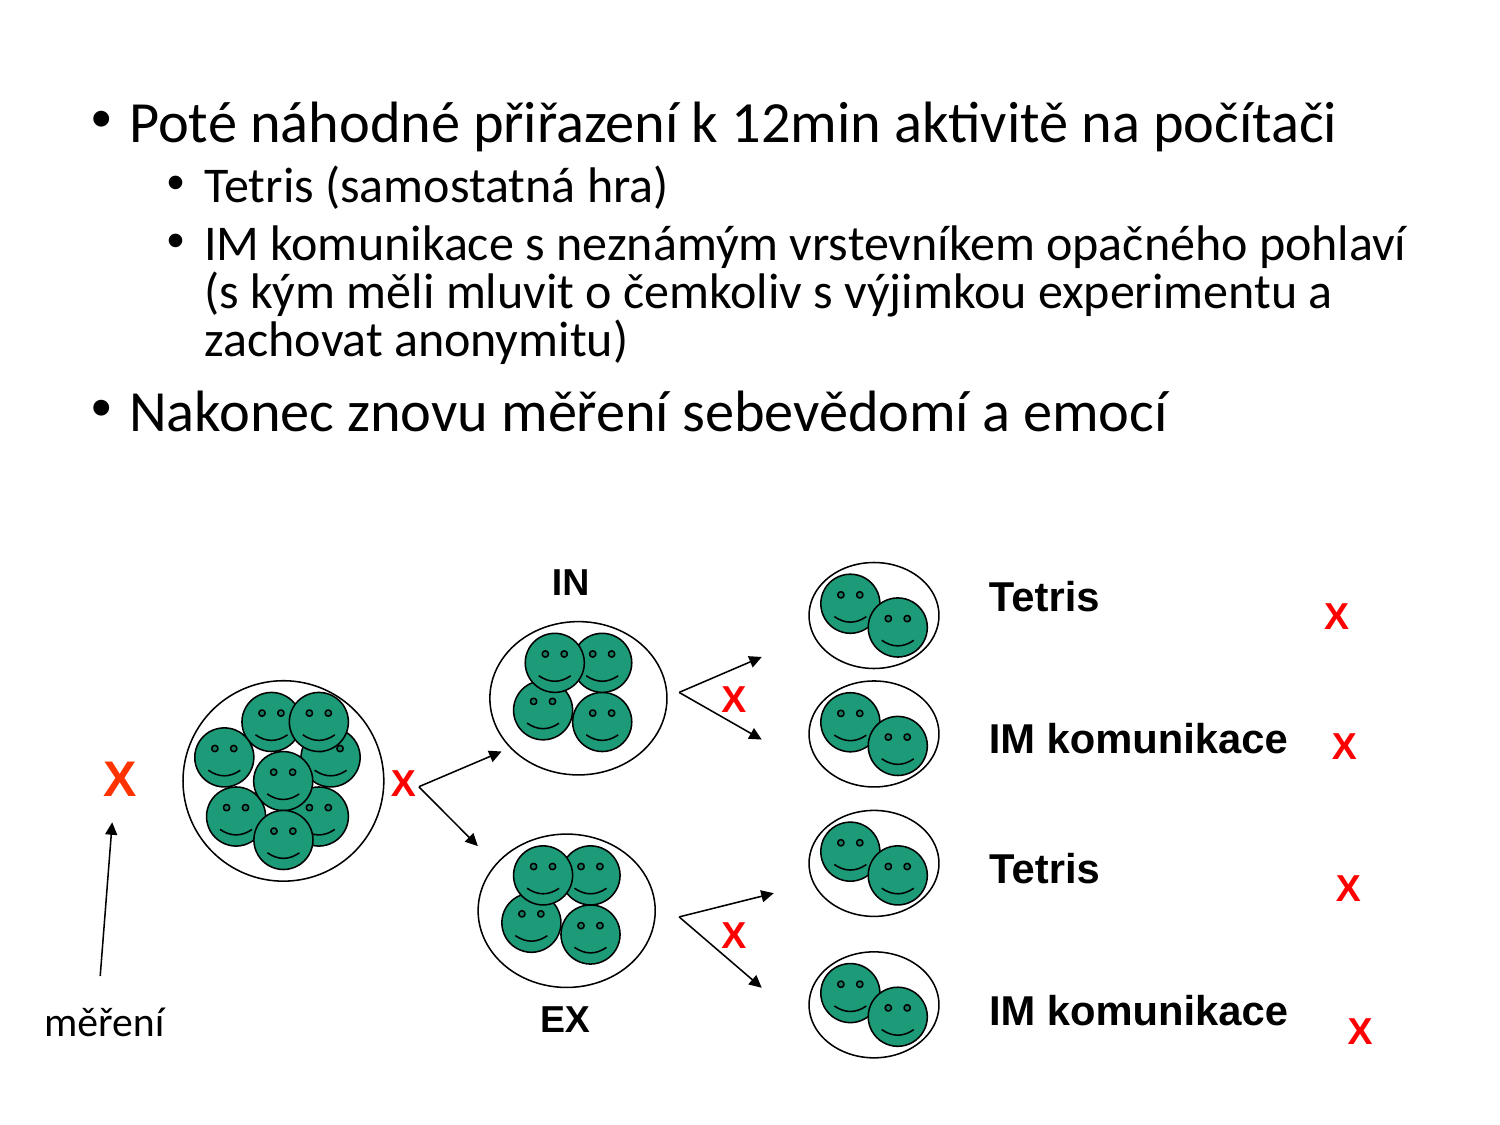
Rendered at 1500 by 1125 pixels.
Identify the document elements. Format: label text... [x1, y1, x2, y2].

list Poté náhodné přiřazení k 12min aktivitě na počítači Tetris (samostatná hra) IM komunikace s neznámým vrstevníkem opačného pohlaví (s kým měli mluvit o čemkoliv s výjimkou experimentu a zachovat anonymitu) Nakonec znovu měření sebevědomí a emocí [76, 90, 1427, 528]
text_box měření [29, 987, 88, 1053]
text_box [88, 550, 1424, 1060]
